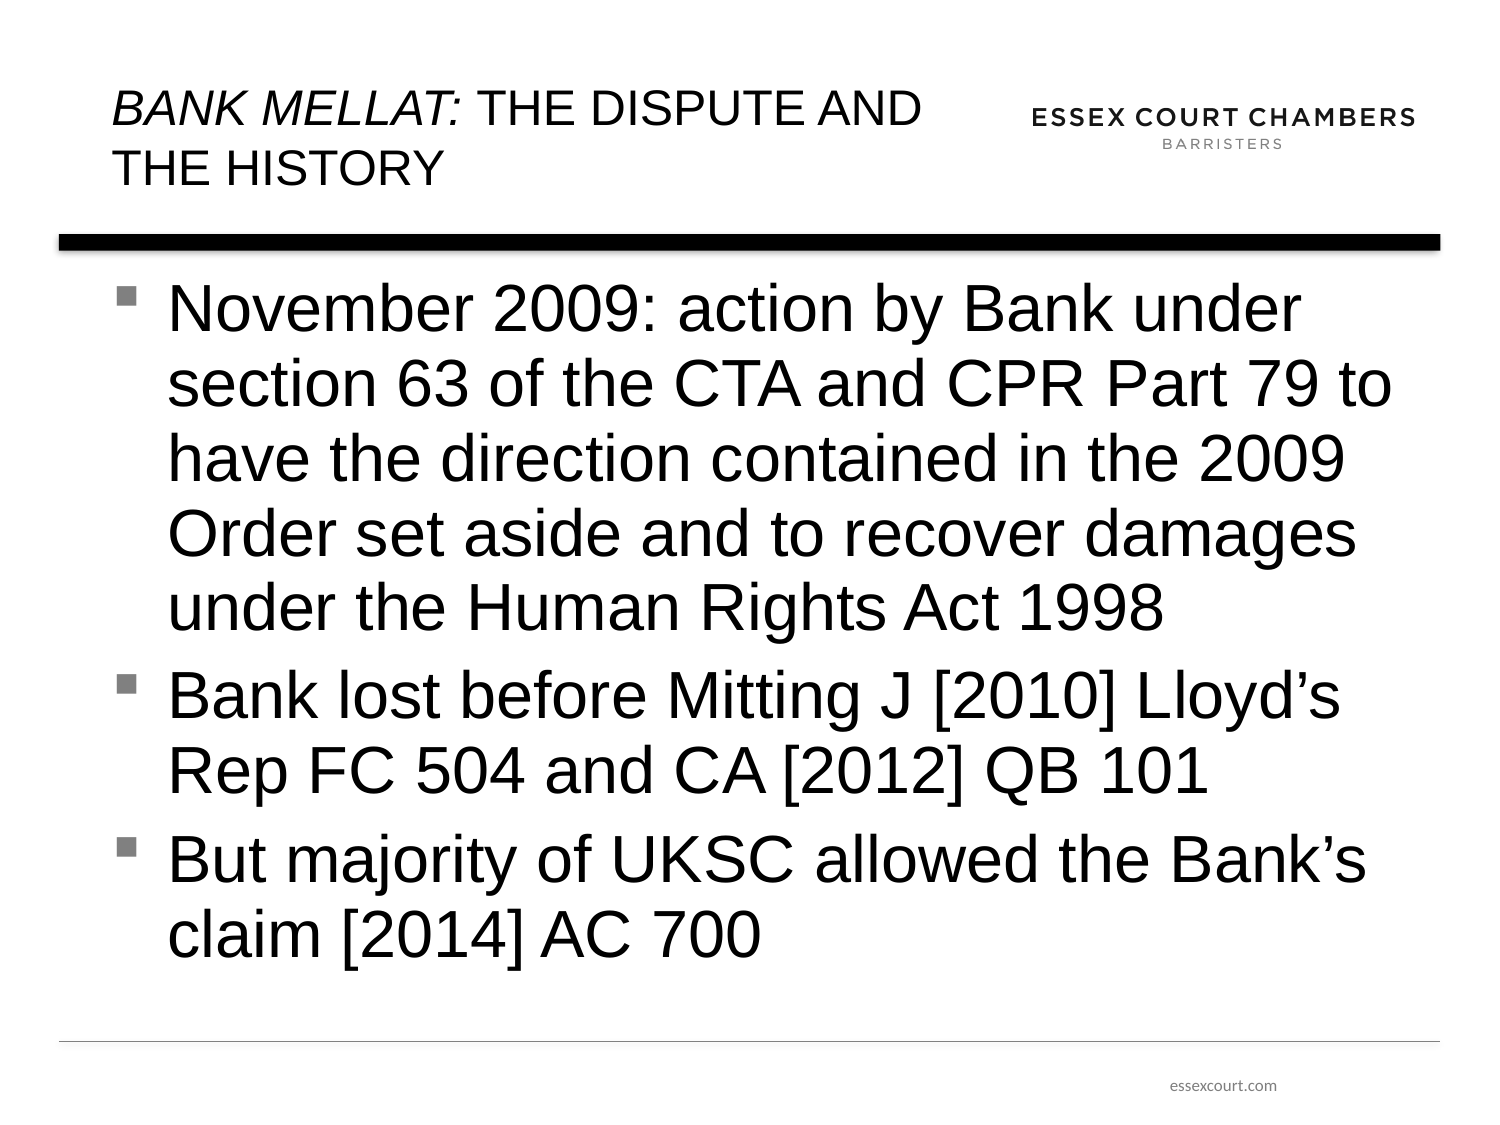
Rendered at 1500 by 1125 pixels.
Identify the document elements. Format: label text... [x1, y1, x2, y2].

title BANK MELLAT: the dispute and the history [111, 75, 988, 233]
picture [1023, 1, 1500, 165]
list November 2009: action by Bank under section 63 of the CTA and CPR Part 79 to have the direction contained in the 2009 Order set aside and to recover damages under the Human Rights Act 1998 Bank lost before Mitting J [2010] Lloyd’s Rep FC 504 and CA [2012] QB 101 But majority of UKSC allowed the Bank’s claim [2014] AC 700 [111, 269, 1415, 1033]
